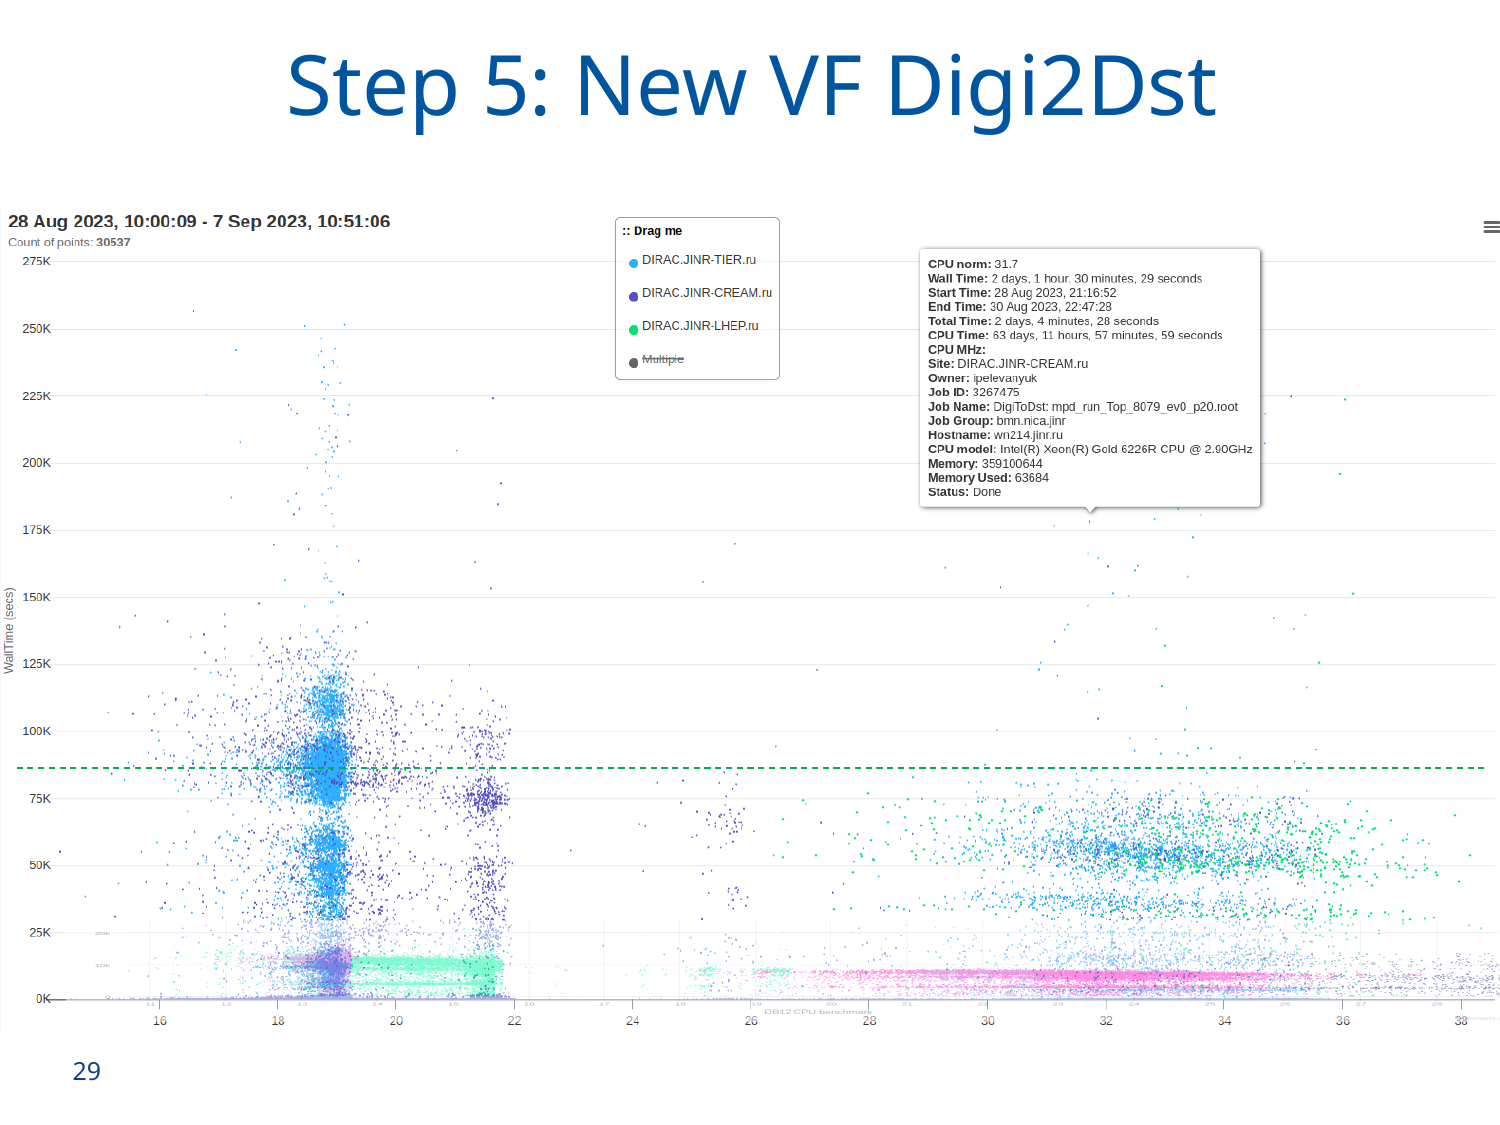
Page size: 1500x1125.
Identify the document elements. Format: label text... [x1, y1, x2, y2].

picture [0, 207, 1500, 1030]
slide_number 29 [33, 1042, 117, 1103]
picture [65, 919, 1500, 1022]
text_box Step 5: New VF Digi2Dst [14, 12, 1491, 153]
